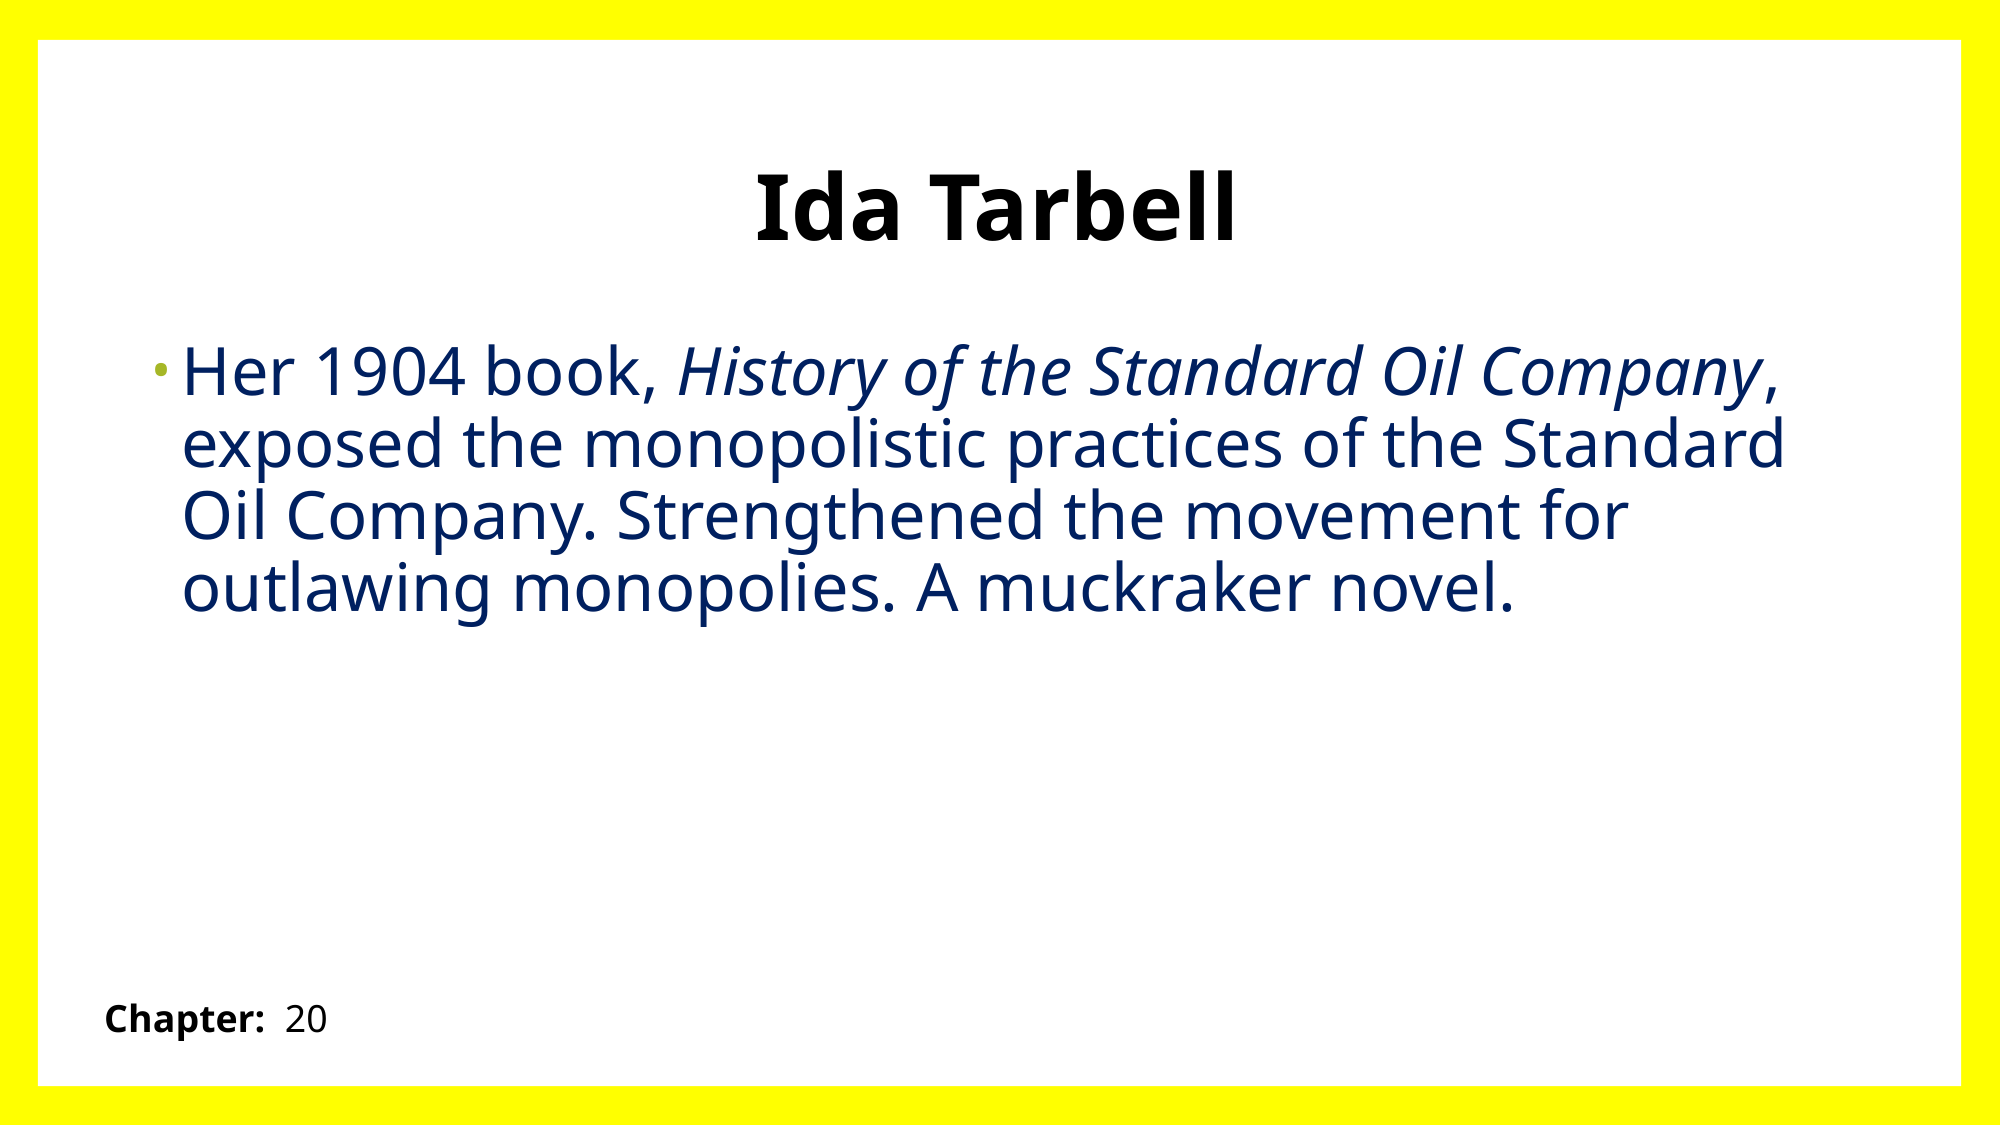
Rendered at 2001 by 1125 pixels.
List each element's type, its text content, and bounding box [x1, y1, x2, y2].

title Ida Tarbell [187, 99, 1808, 323]
text_box Chapter: 20 [89, 987, 605, 1048]
list Her 1904 book, History of the Standard Oil Company, exposed the monopolistic practices of the Standard Oil Company. Strengthened the movement for outlawing monopolies. A muckraker novel. [129, 329, 1886, 926]
